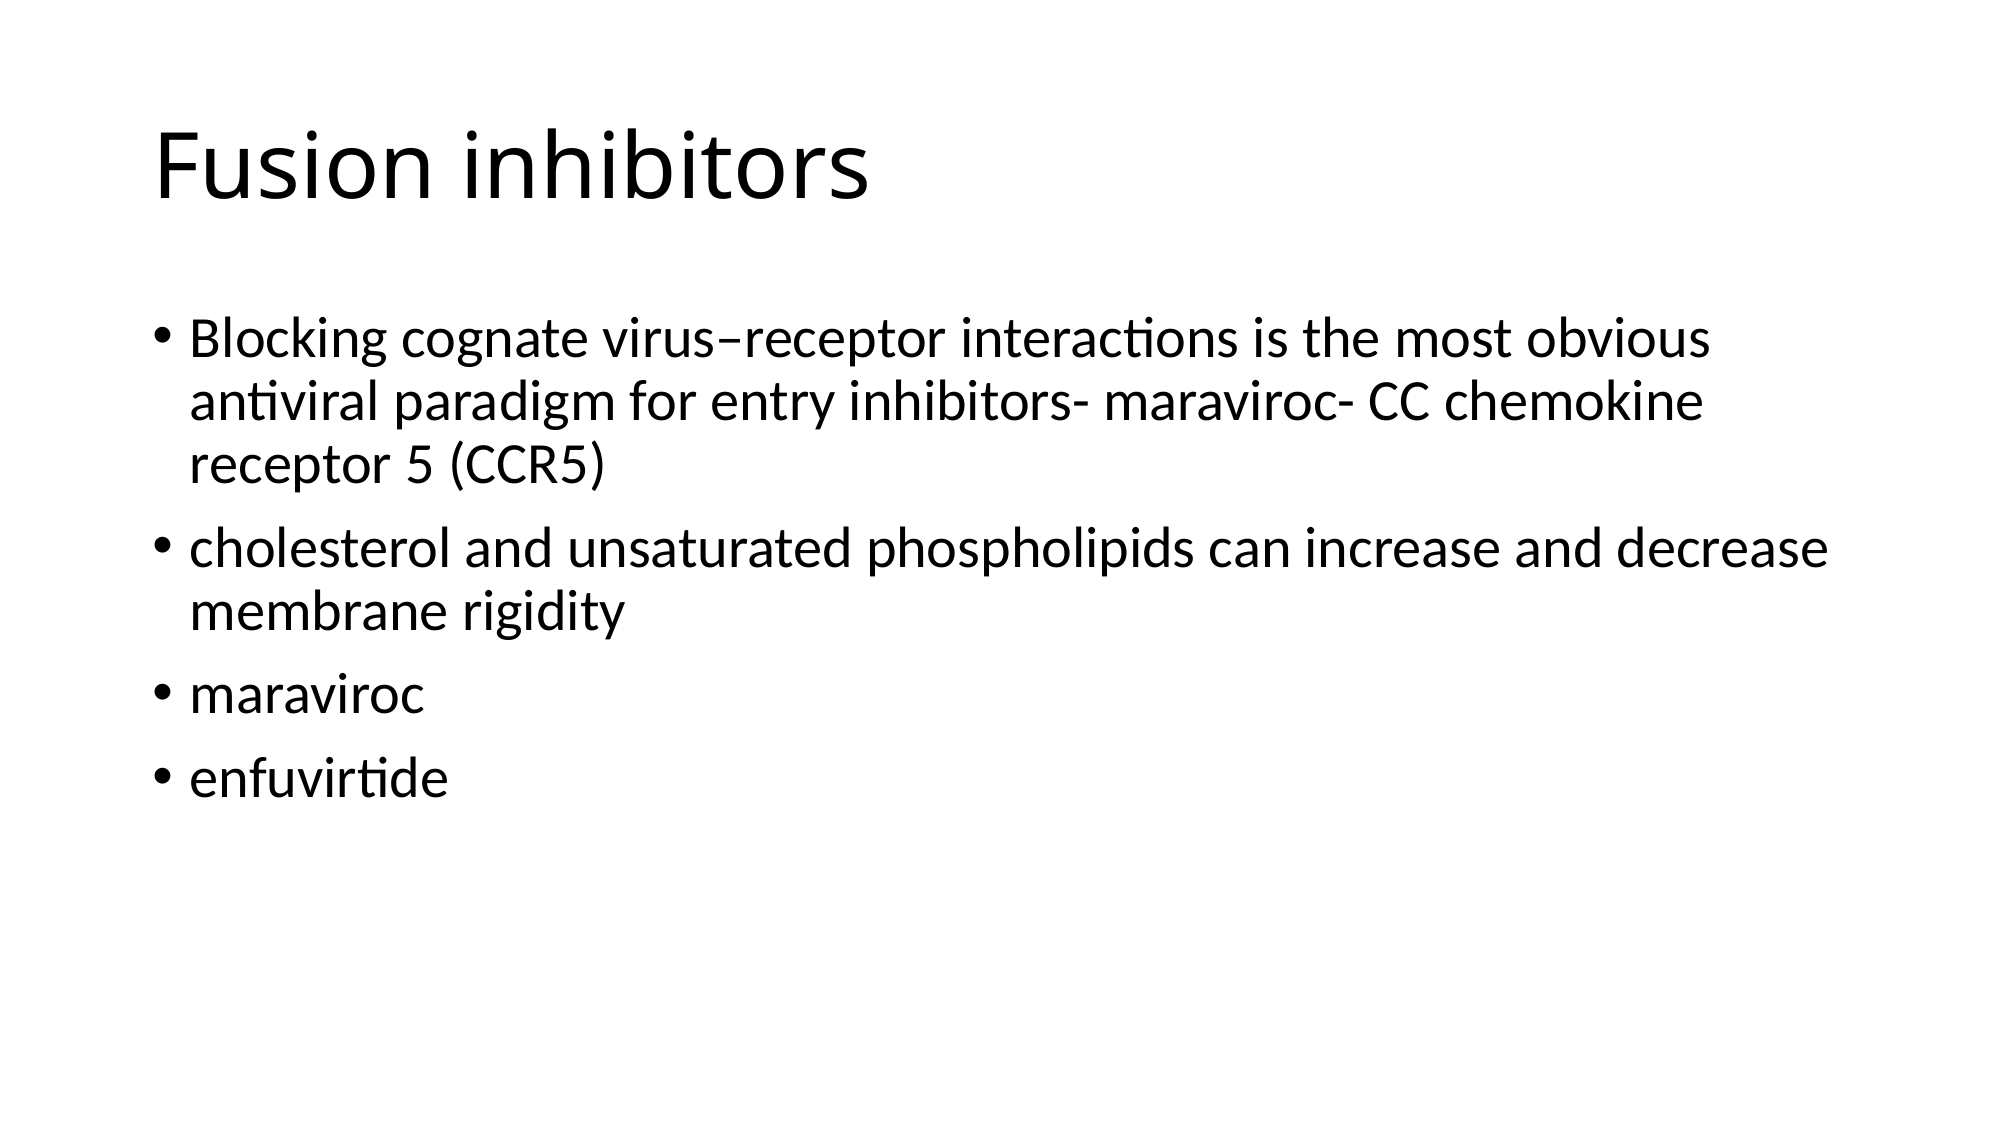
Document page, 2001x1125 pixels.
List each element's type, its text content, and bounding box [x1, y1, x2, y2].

list Blocking cognate virus–receptor interactions is the most obvious antiviral paradigm for entry inhibitors- maraviroc- CC chemokine receptor 5 (CCR5) cholesterol and unsaturated phospholipids can increase and decrease membrane rigidity maraviroc enfuvirtide [137, 299, 1863, 1014]
title Fusion inhibitors [137, 59, 1863, 278]
